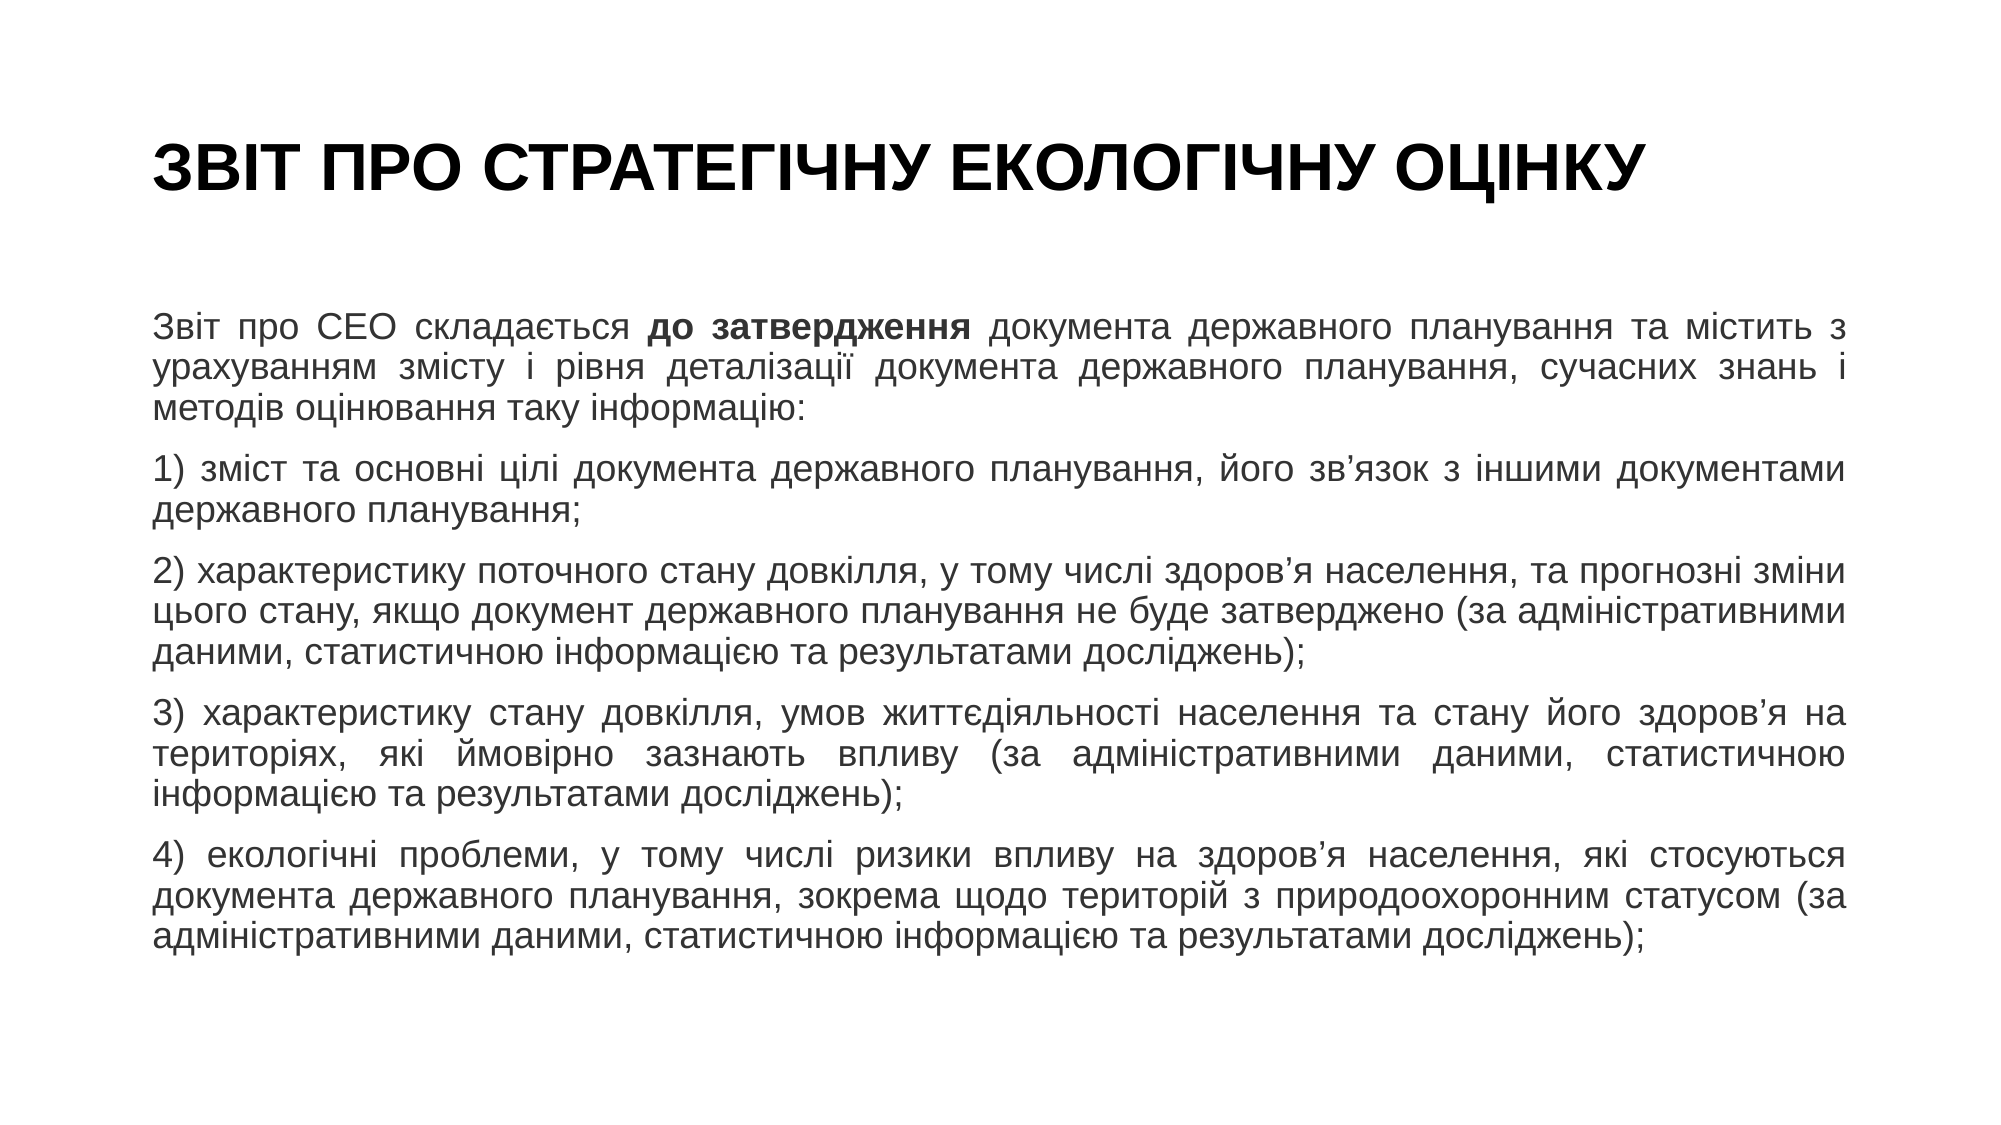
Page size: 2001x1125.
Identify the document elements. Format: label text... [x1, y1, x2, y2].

title Звіт про стратегічну екологічну оцінку [137, 59, 1863, 278]
list Звіт про СЕО складається до затвердження документа державного планування та містить з урахуванням змісту і рівня деталізації документа державного планування, сучасних знань і методів оцінювання таку інформацію: 1) зміст та основні цілі документа державного планування, його зв’язок з іншими документами державного планування; 2) характеристику поточного стану довкілля, у тому числі здоров’я населення, та прогнозні зміни цього стану, якщо документ державного планування не буде затверджено (за адміністративними даними, статистичною інформацією та результатами досліджень); 3) характеристику стану довкілля, умов життєдіяльності населення та стану його здоров’я на територіях, які ймовірно зазнають впливу (за адміністративними даними, статистичною інформацією та результатами досліджень); 4) екологічні проблеми, у тому числі ризики впливу на здоров’я населення, які стосуються документа державного планування, зокрема щодо територій з природоохоронним статусом (за адміністративними даними, статистичною інформацією та результатами досліджень); [137, 299, 1863, 1014]
